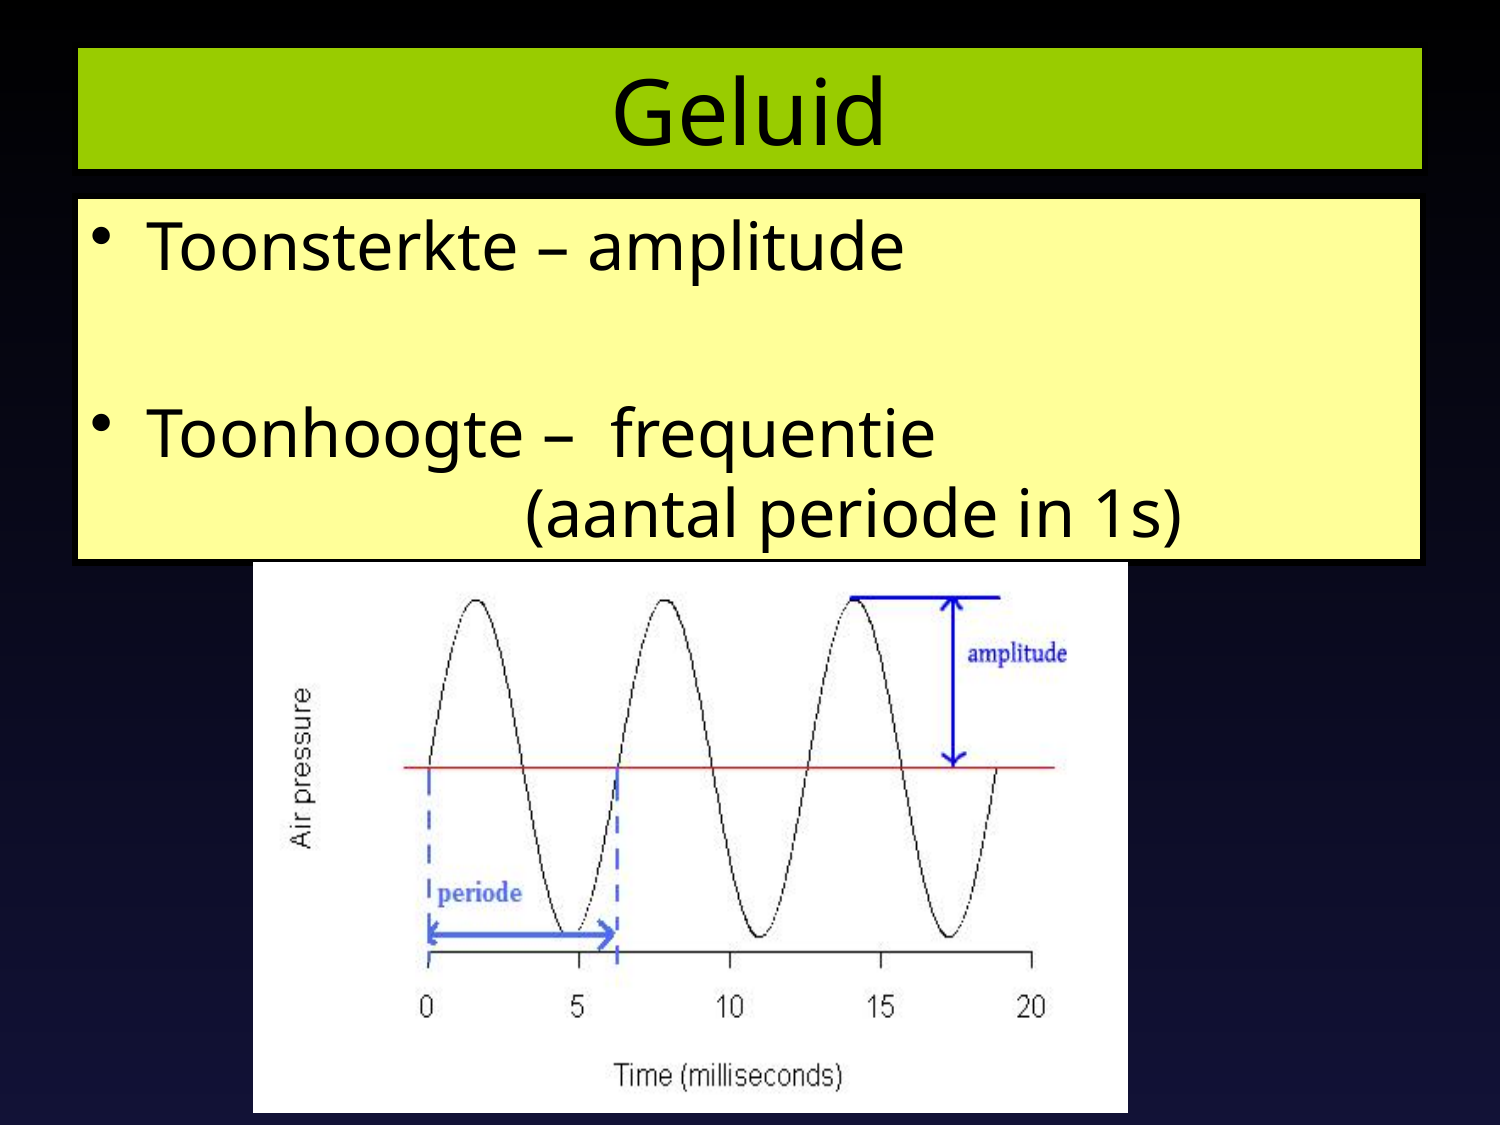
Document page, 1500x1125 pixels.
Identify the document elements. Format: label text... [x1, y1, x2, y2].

picture [253, 562, 1129, 1113]
title Geluid [72, 42, 1428, 176]
list Toonsterkte – amplitude Toonhoogte – frequentie (aantal periode in 1s) [72, 193, 1426, 566]
